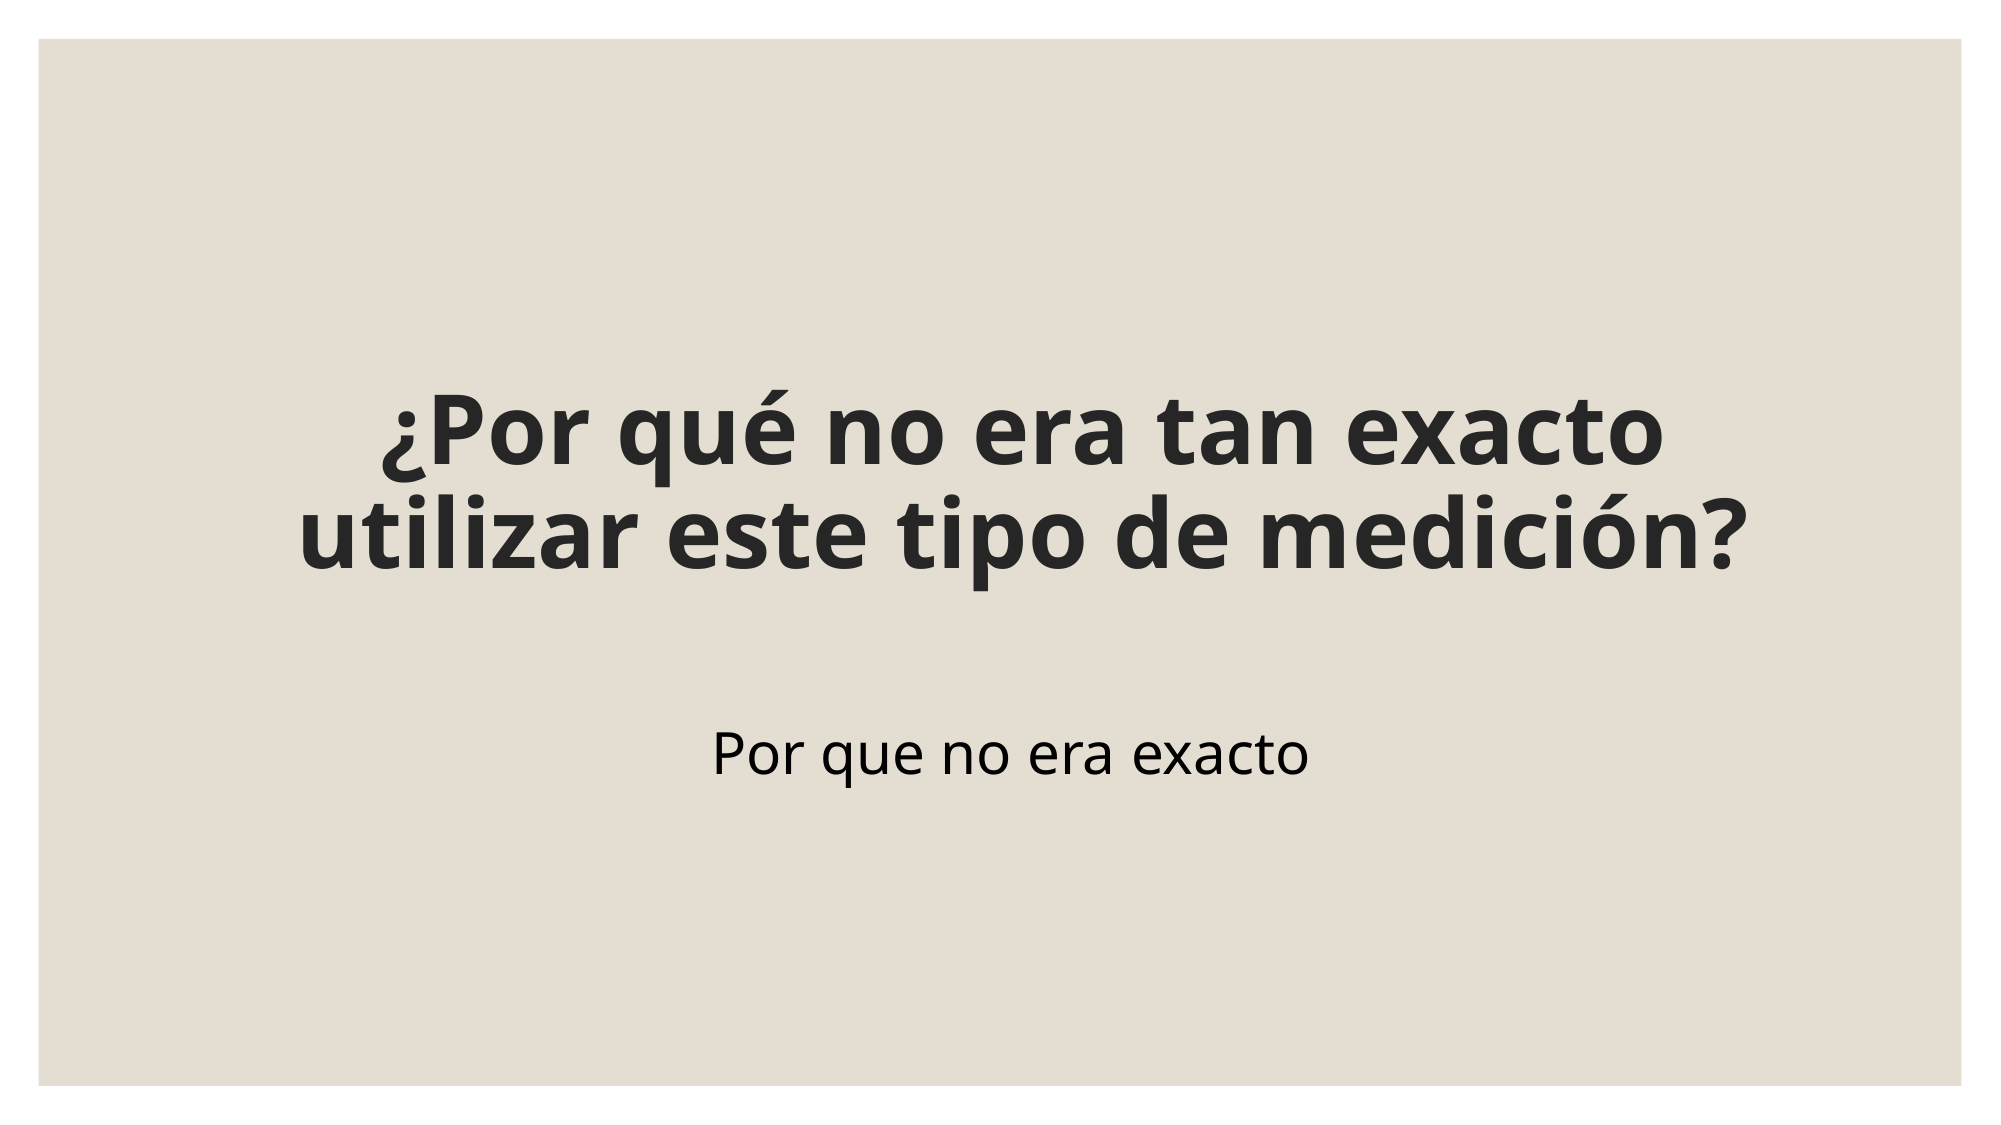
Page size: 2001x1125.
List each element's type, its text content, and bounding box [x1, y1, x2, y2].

title ¿Por qué no era tan exacto utilizar este tipo de medición? [198, 372, 1849, 598]
text_box Por que no era exacto [580, 708, 1457, 794]
